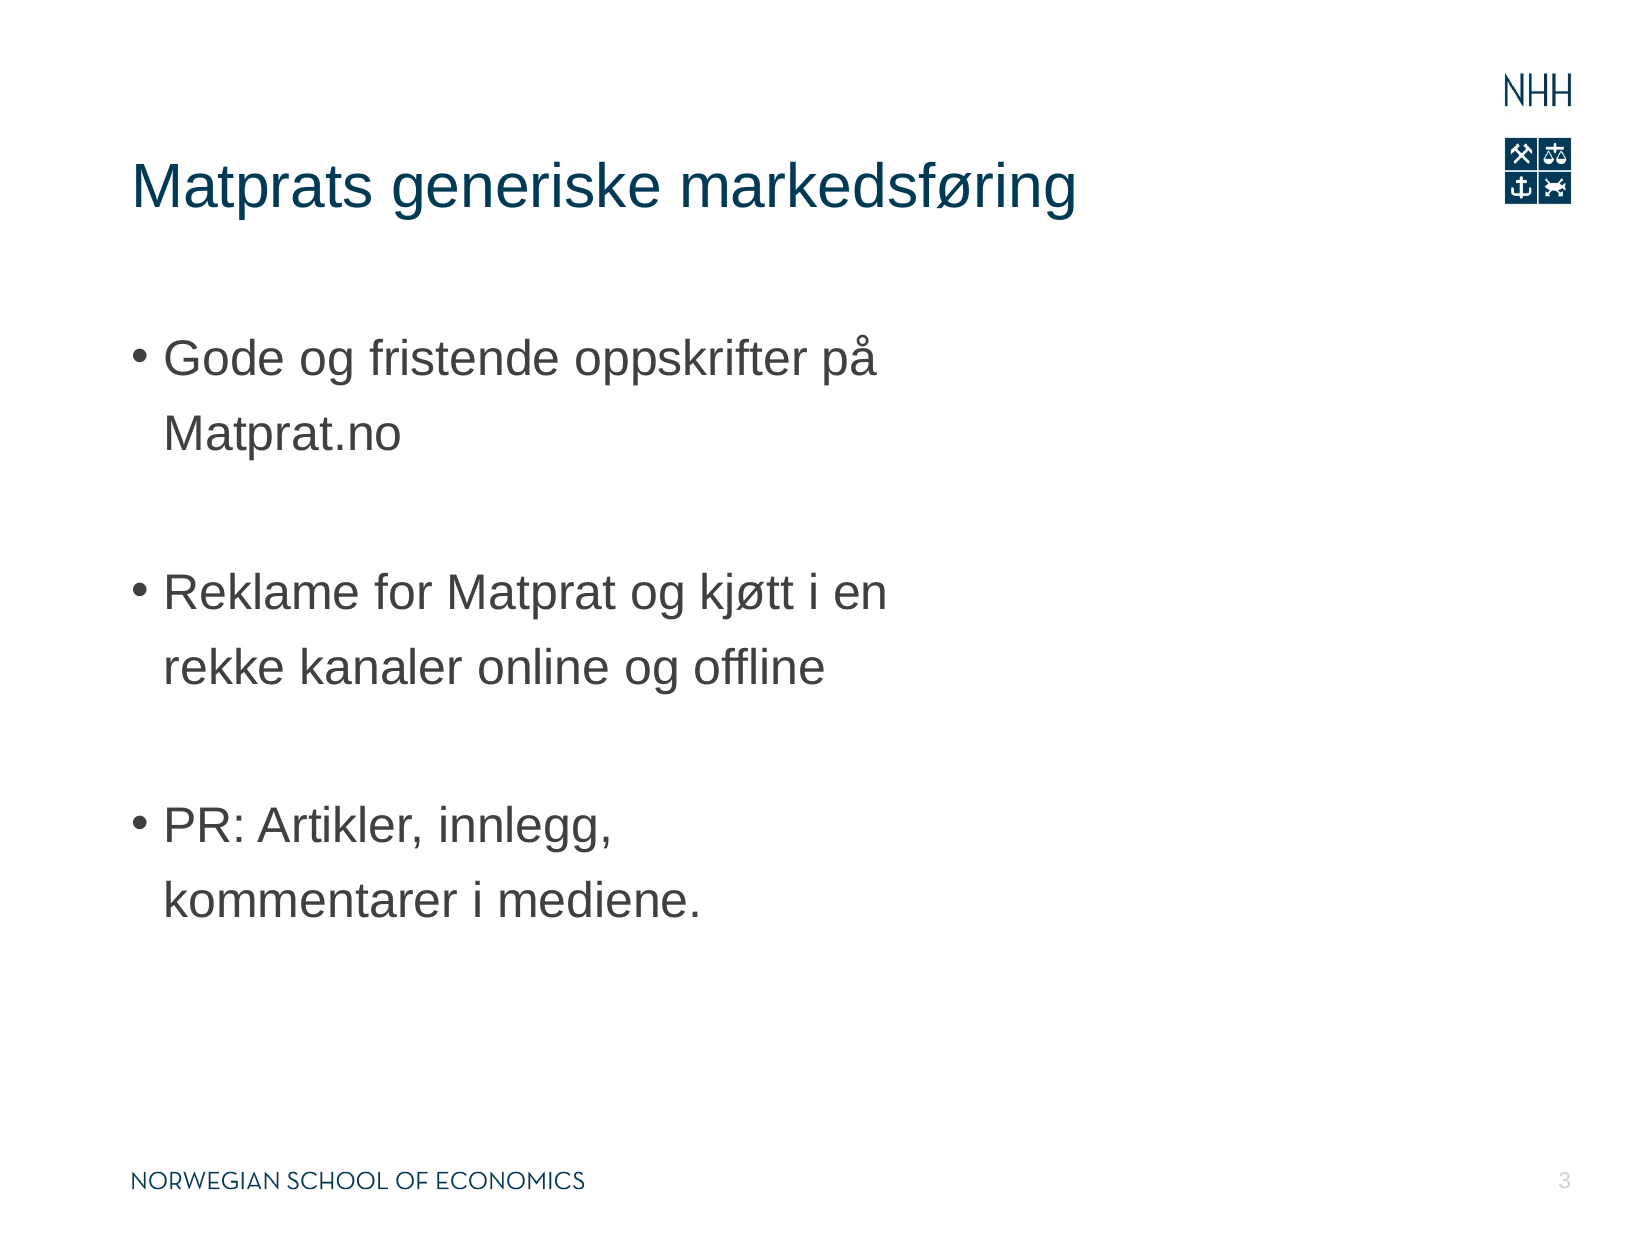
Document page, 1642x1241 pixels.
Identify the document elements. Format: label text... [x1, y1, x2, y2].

list Gode og fristende oppskrifter på Matprat.no Reklame for Matprat og kjøtt i en rekke kanaler online og offline PR: Artikler, innlegg, kommentarer i mediene. [131, 310, 921, 1006]
slide_number 3 [1458, 1165, 1572, 1232]
picture [88, 1129, 627, 1233]
title Matprats generiske markedsføring [131, 69, 1400, 220]
picture [1503, 72, 1572, 205]
